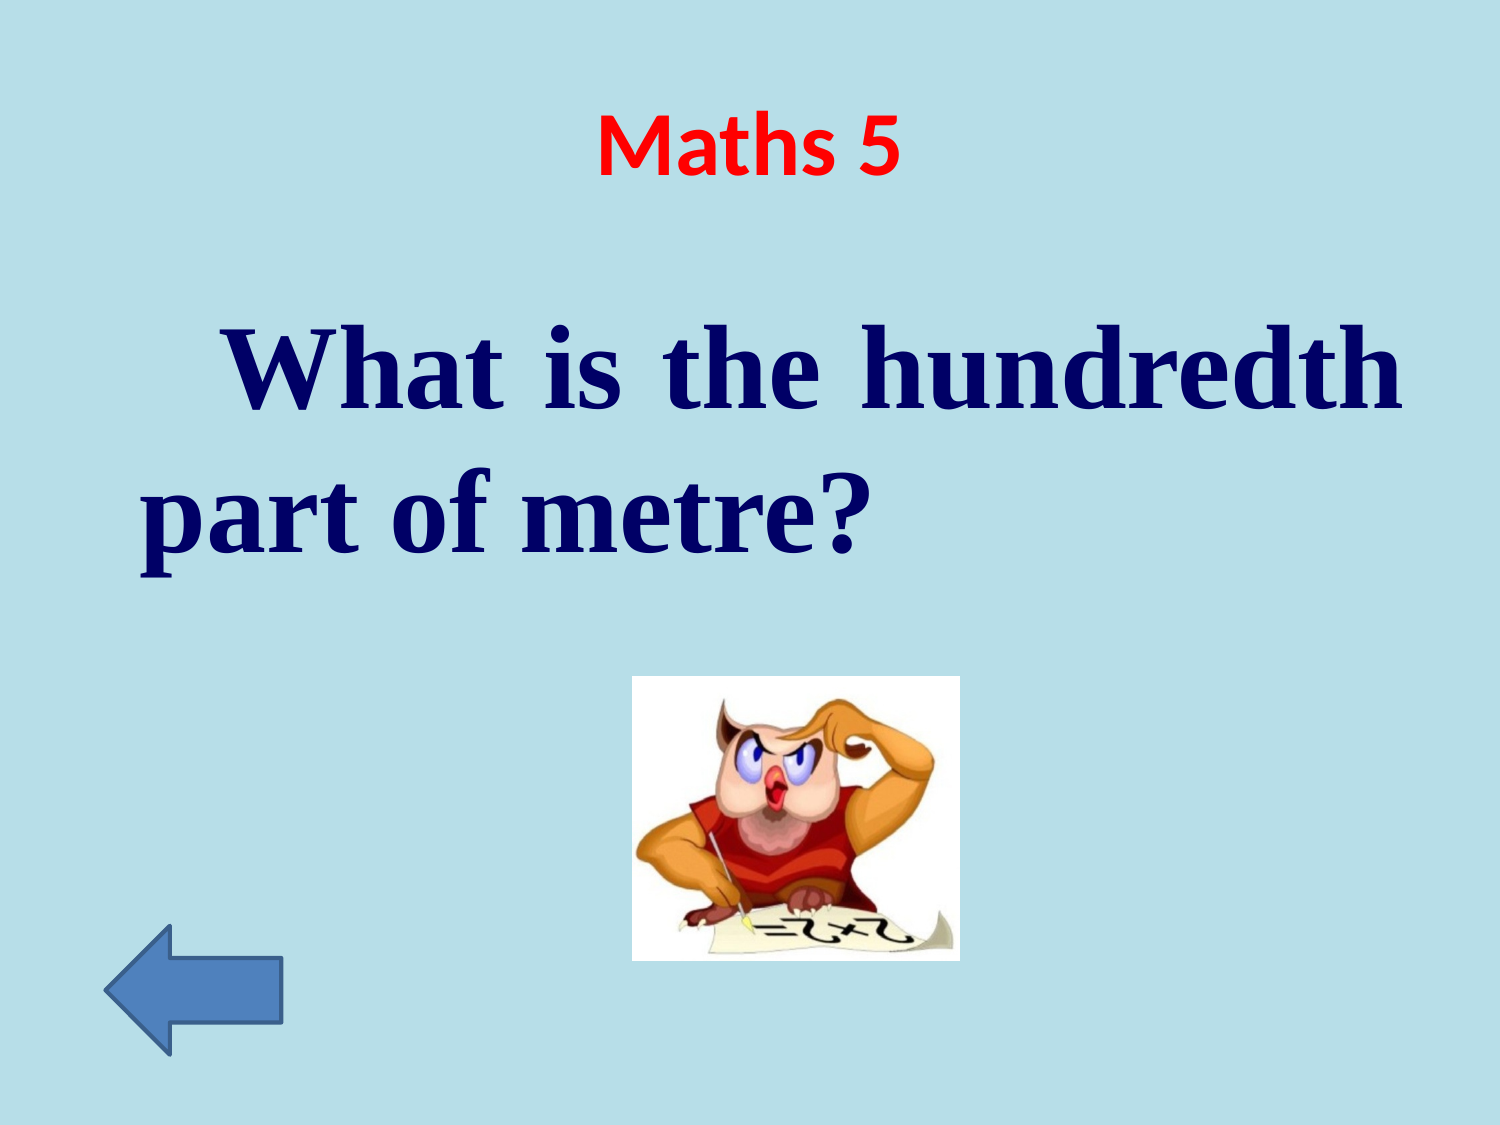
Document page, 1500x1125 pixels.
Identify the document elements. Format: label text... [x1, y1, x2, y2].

title Maths 5 [75, 45, 1425, 233]
list What is the hundredth part of metre? [70, 281, 1421, 586]
picture [632, 676, 960, 962]
text_box [103, 923, 284, 1057]
